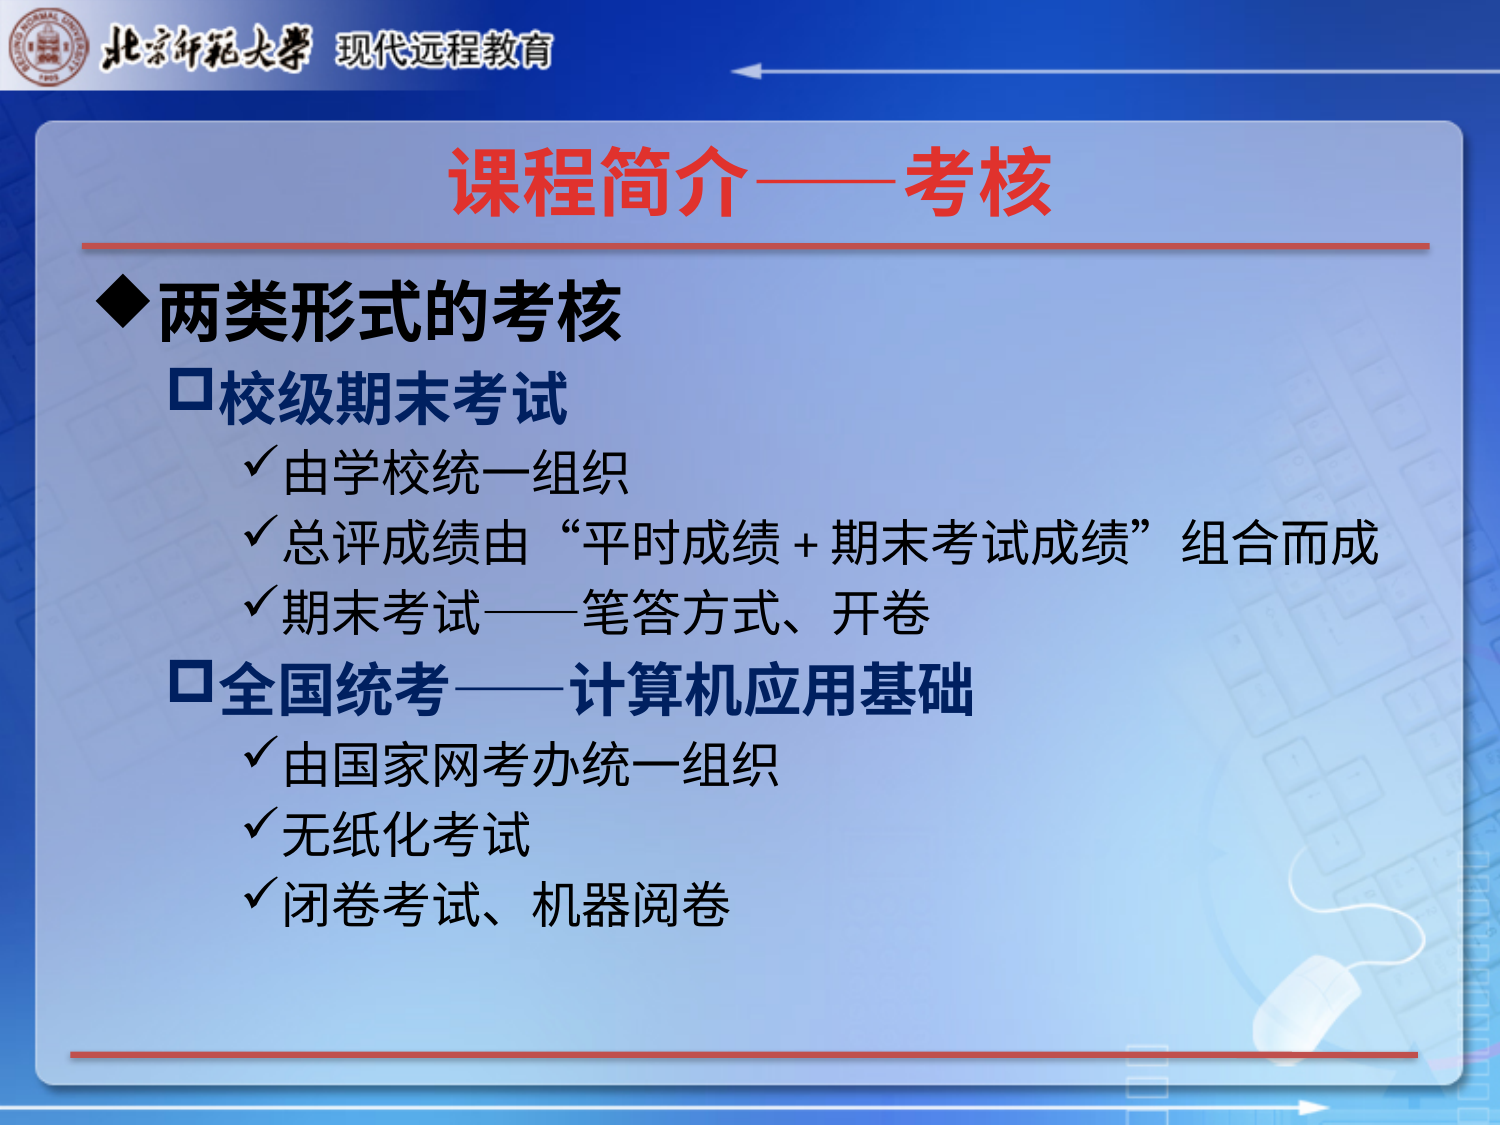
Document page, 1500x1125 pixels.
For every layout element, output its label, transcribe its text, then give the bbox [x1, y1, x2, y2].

list 两类形式的考核 校级期末考试 由学校统一组织 总评成绩由“平时成绩+期末考试成绩”组合而成 期末考试——笔答方式、开卷 全国统考——计算机应用基础 由国家网考办统一组织 无纸化考试 闭卷考试、机器阅卷 [75, 262, 1425, 1043]
title 课程简介——考核 [75, 128, 1425, 233]
picture [0, 0, 1500, 1125]
